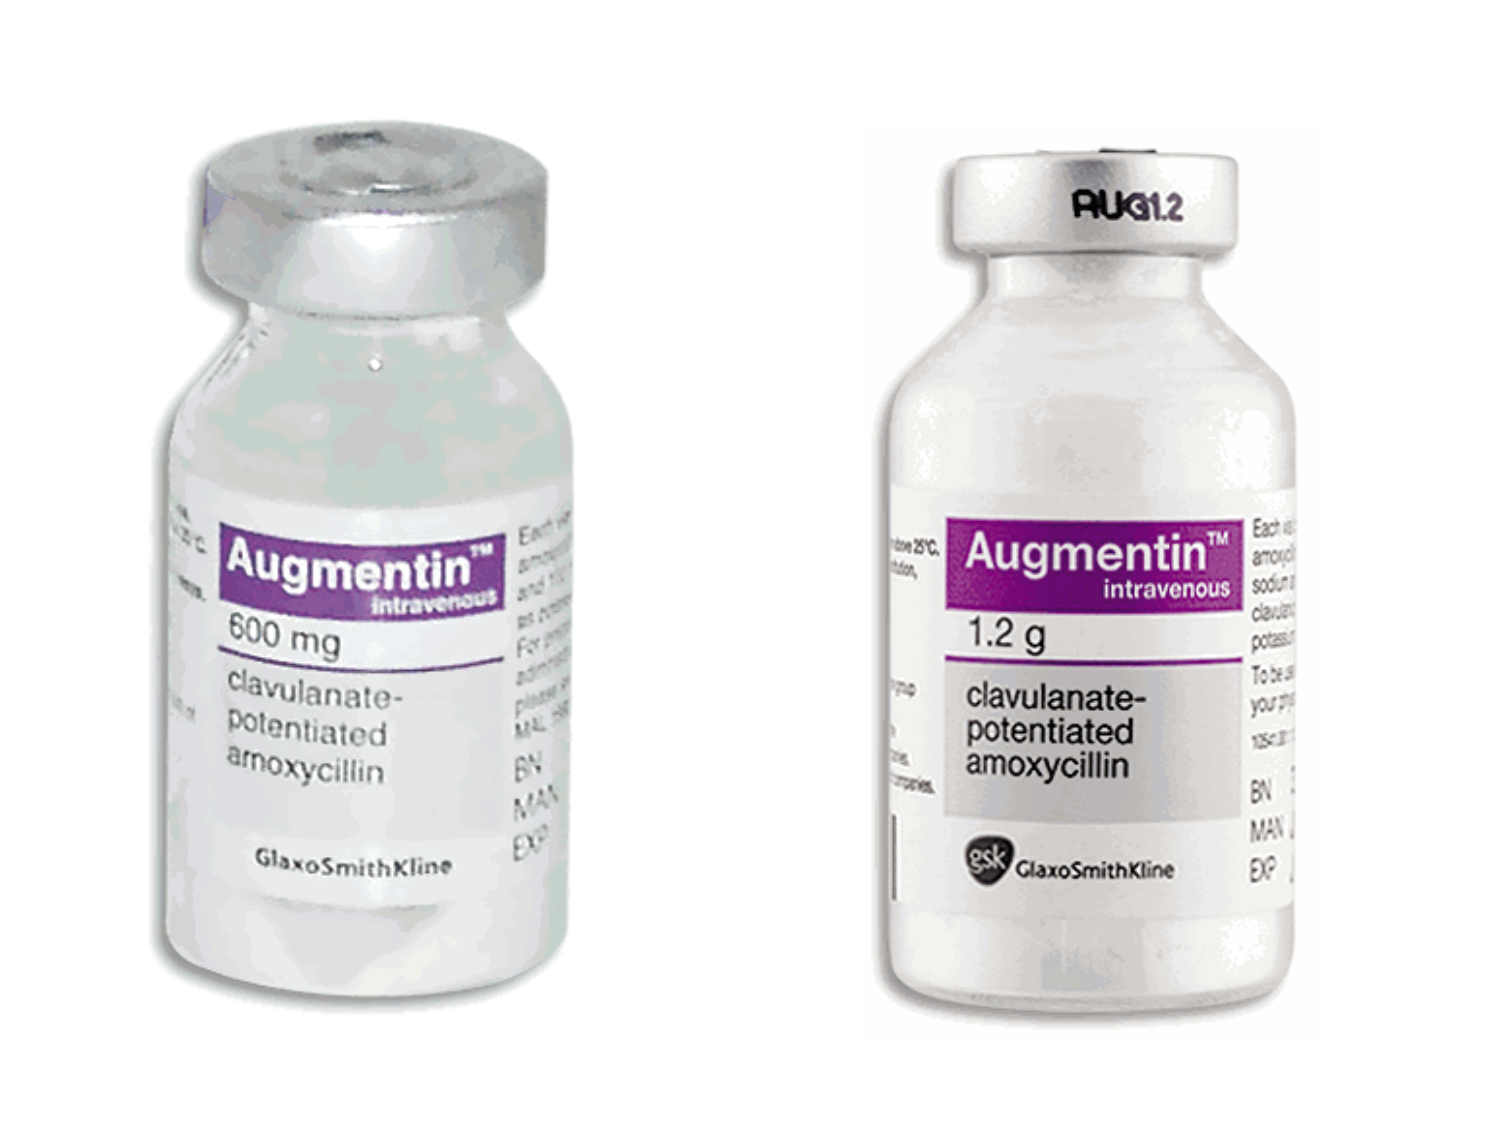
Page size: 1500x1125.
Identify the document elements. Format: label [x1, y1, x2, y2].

picture [137, 99, 601, 1026]
picture [862, 124, 1319, 1038]
